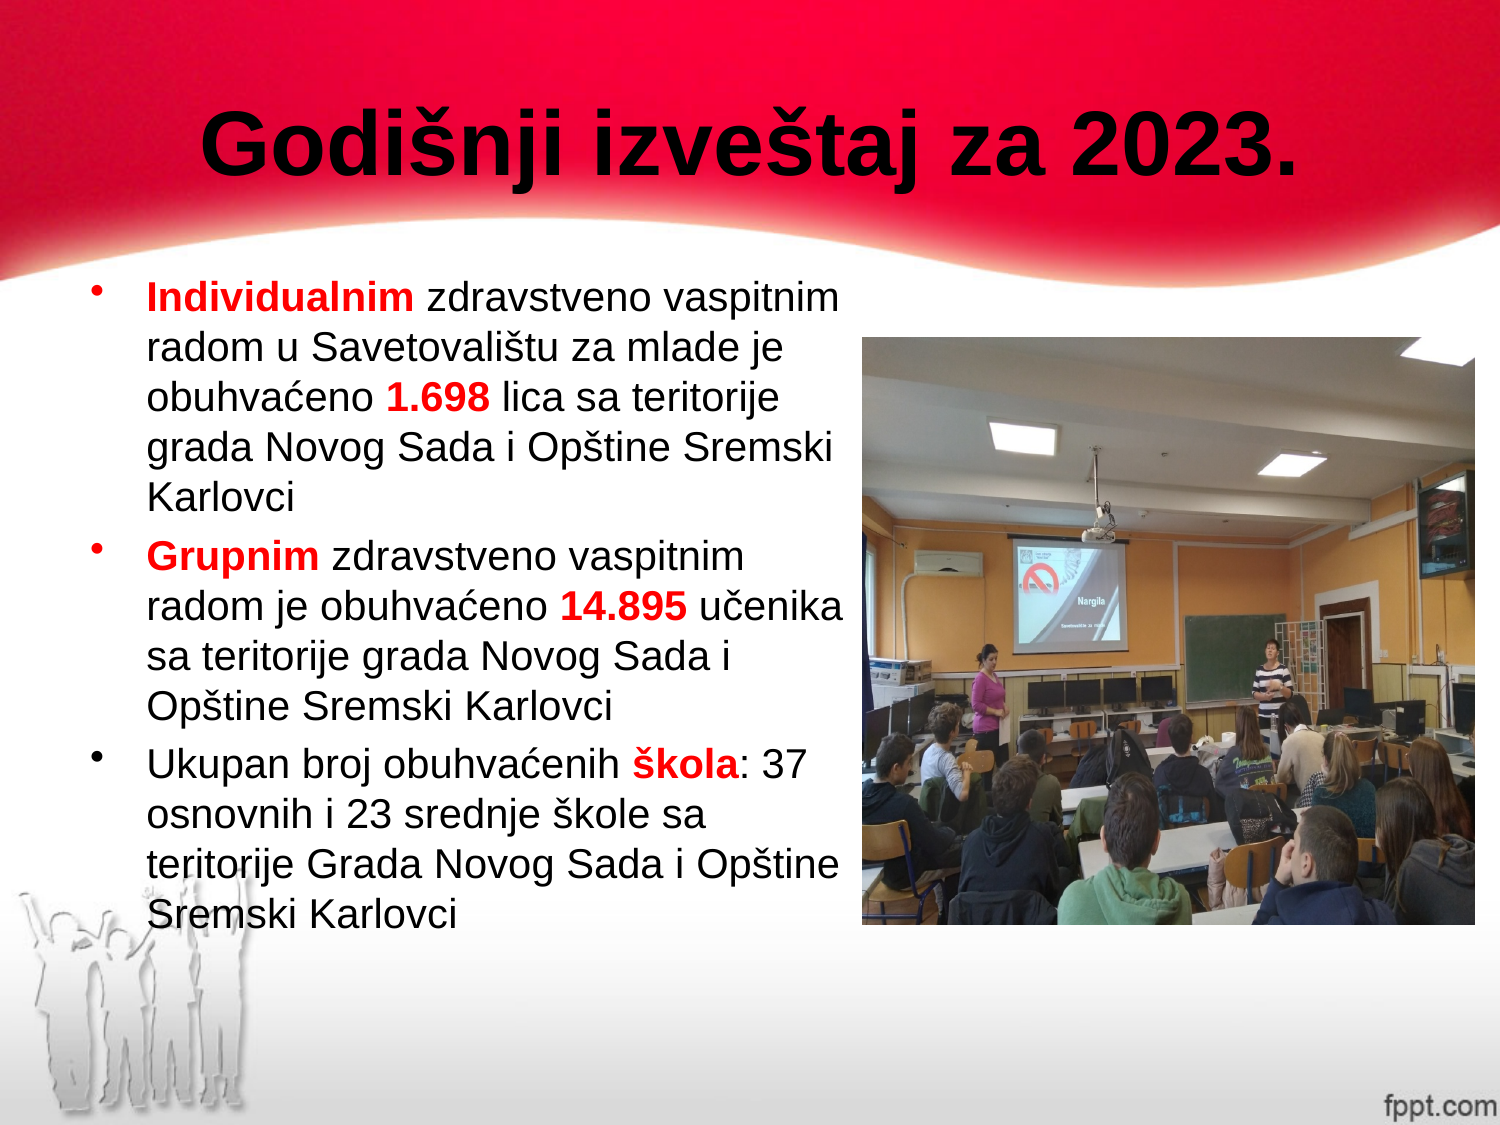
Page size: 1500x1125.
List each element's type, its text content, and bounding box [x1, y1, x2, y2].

title Godišnji izveštaj za 2023. [75, 45, 1425, 233]
picture [0, 0, 1500, 1125]
list Individualnim zdravstveno vaspitnim radom u Savetovalištu za mlade je obuhvaćeno 1.698 lica sa teritorije grada Novog Sada i Opštine Sremski Karlovci Grupnim zdravstveno vaspitnim radom je obuhvaćeno 14.895 učenika sa teritorije grada Novog Sada i Opštine Sremski Karlovci Ukupan broj obuhvaćenih škola: 37 osnovnih i 23 srednje škole sa teritorije Grada Novog Sada i Opštine Sremski Karlovci [75, 262, 863, 1005]
